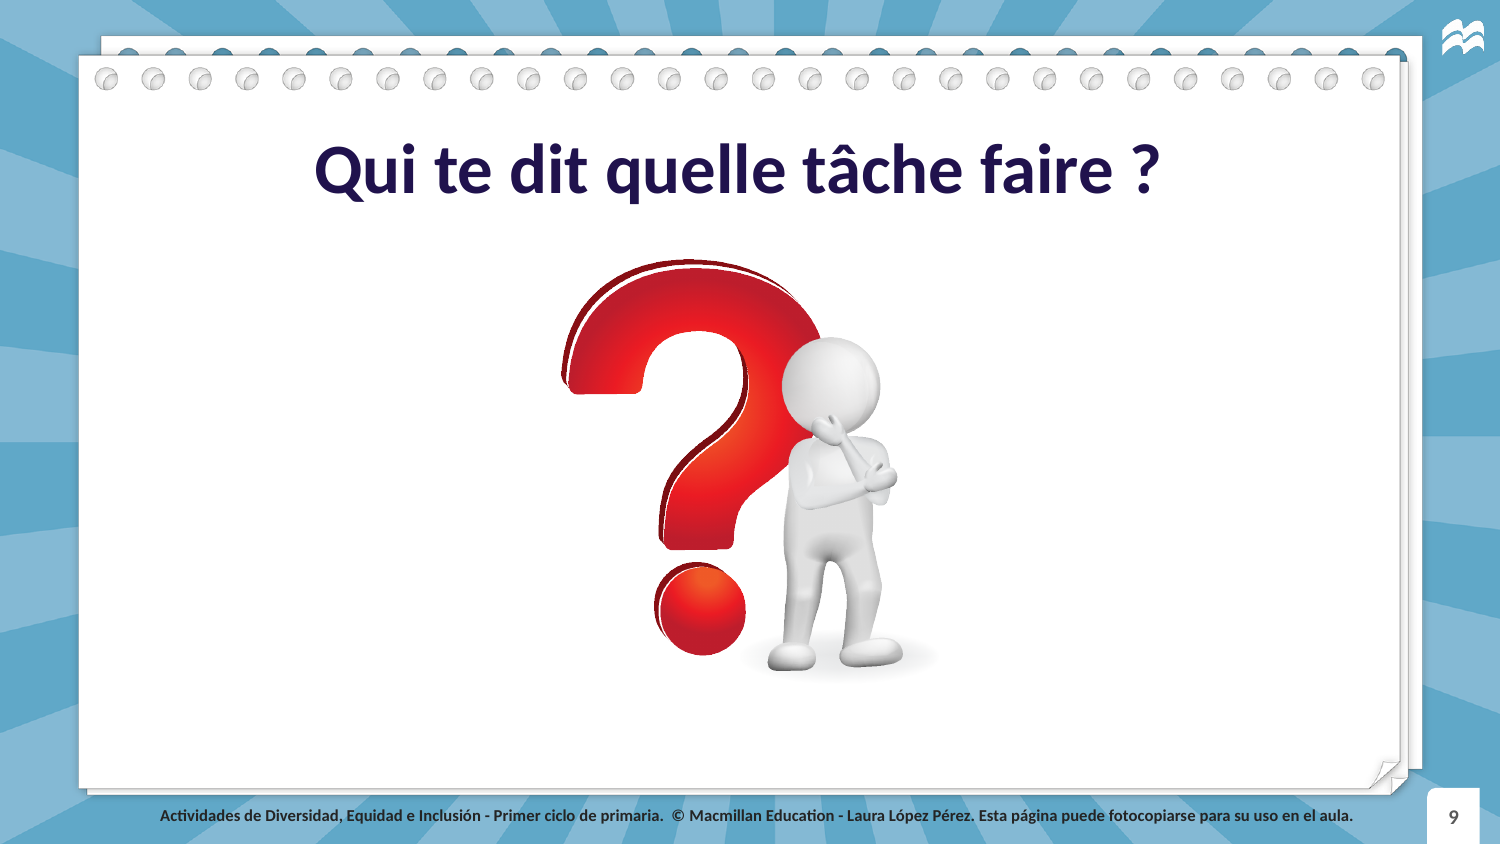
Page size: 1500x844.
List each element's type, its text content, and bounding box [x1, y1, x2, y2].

text_box Actividades de Diversidad, Equidad e Inclusión - Primer ciclo de primaria. © Macmillan Education - Laura López Pérez. Esta página puede fotocopiarse para su uso en el aula. [117, 797, 1400, 844]
slide_number 9 [1427, 784, 1480, 844]
picture [0, 0, 1500, 844]
text_box Qui te dit quelle tâche faire ? [79, 107, 1400, 223]
